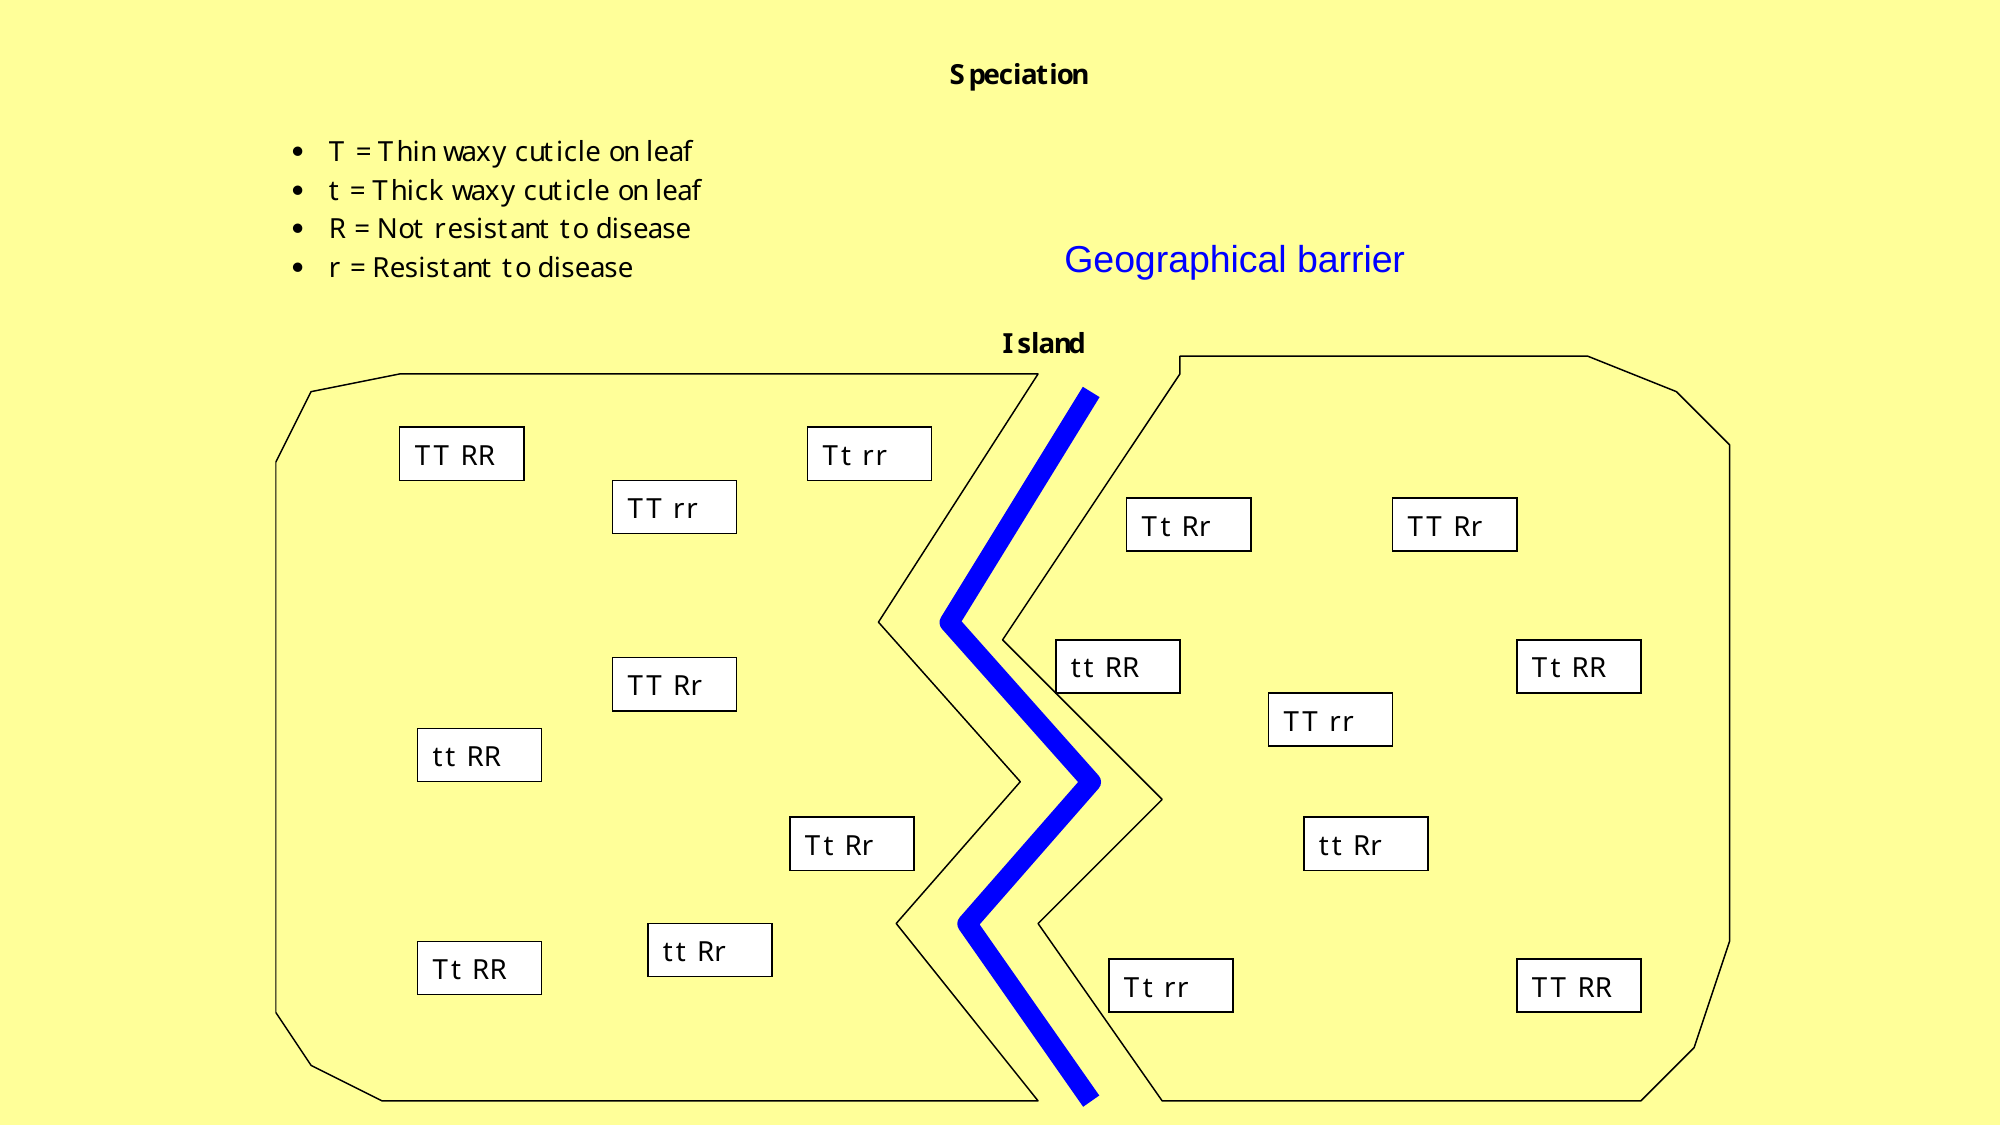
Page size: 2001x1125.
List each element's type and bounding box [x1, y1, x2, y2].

picture [275, 54, 1745, 1125]
